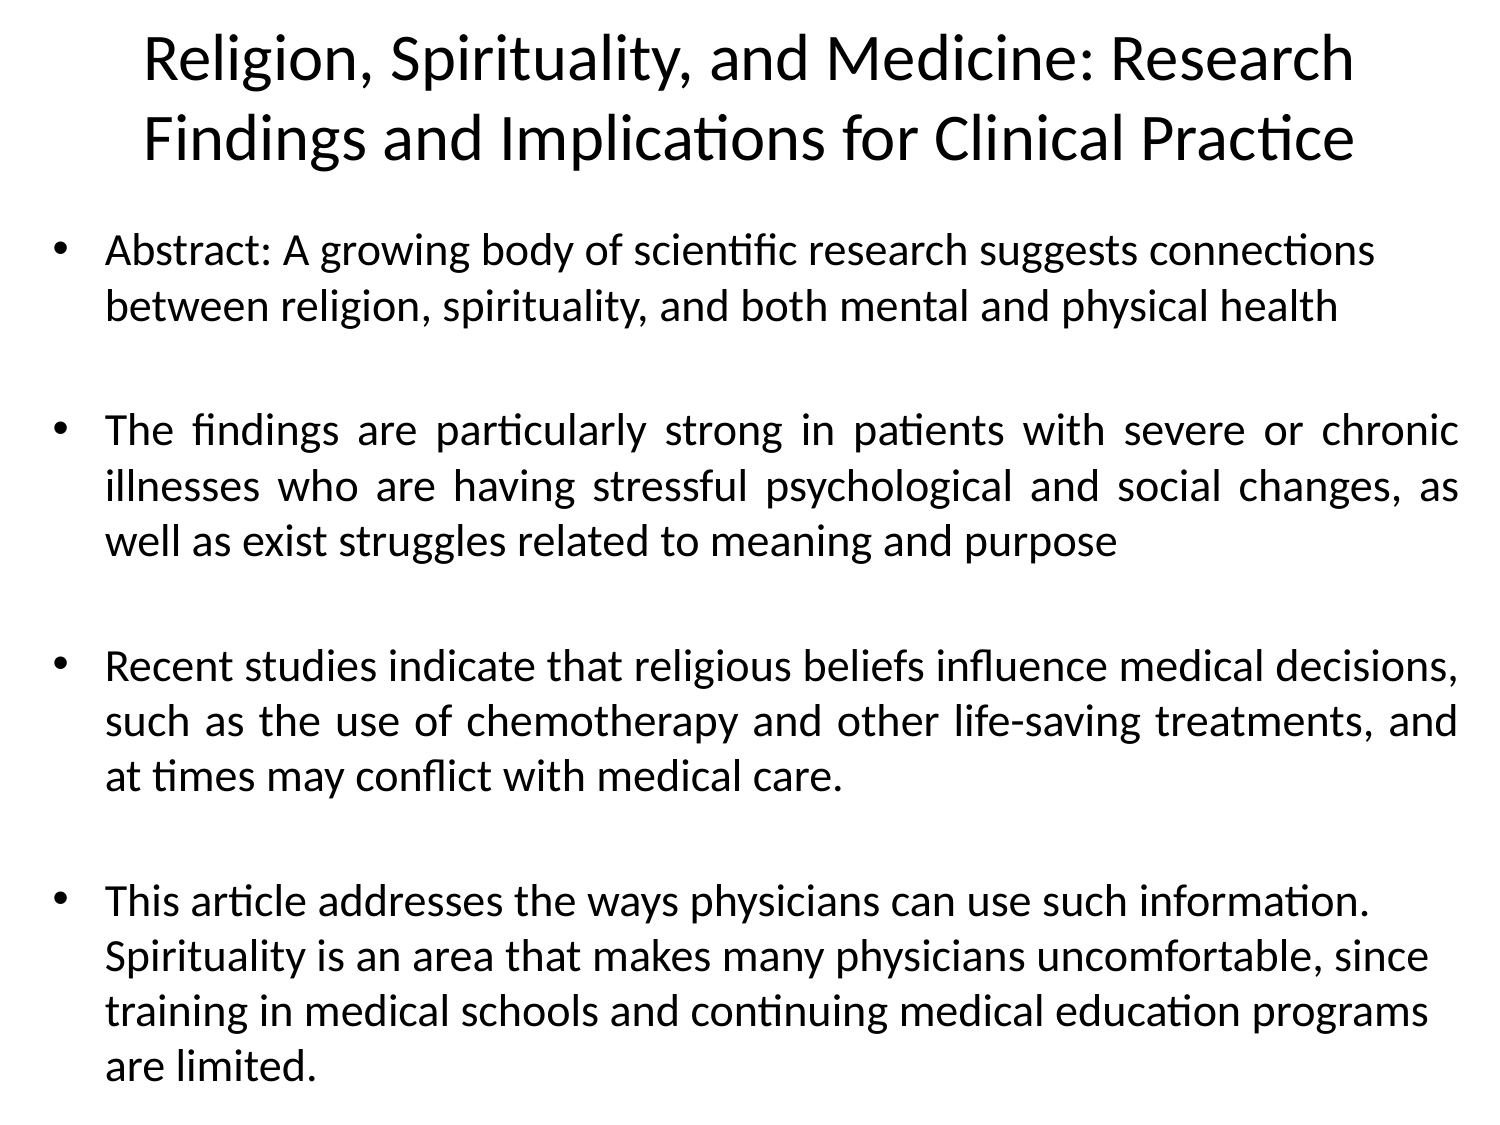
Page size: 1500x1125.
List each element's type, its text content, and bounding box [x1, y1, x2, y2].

title Religion, Spirituality, and Medicine: Research Findings and Implications for Clinical Practice [37, 24, 1463, 163]
list Abstract: A growing body of scientific research suggests connections between religion, spirituality, and both mental and physical health The findings are particularly strong in patients with severe or chronic illnesses who are having stressful psychological and social changes, as well as exist struggles related to meaning and purpose Recent studies indicate that religious beliefs influence medical decisions, such as the use of chemotherapy and other life-saving treatments, and at times may conflict with medical care. This article addresses the ways physicians can use such information. Spirituality is an area that makes many physicians uncomfortable, since training in medical schools and continuing medical education programs are limited. [37, 212, 1475, 1100]
